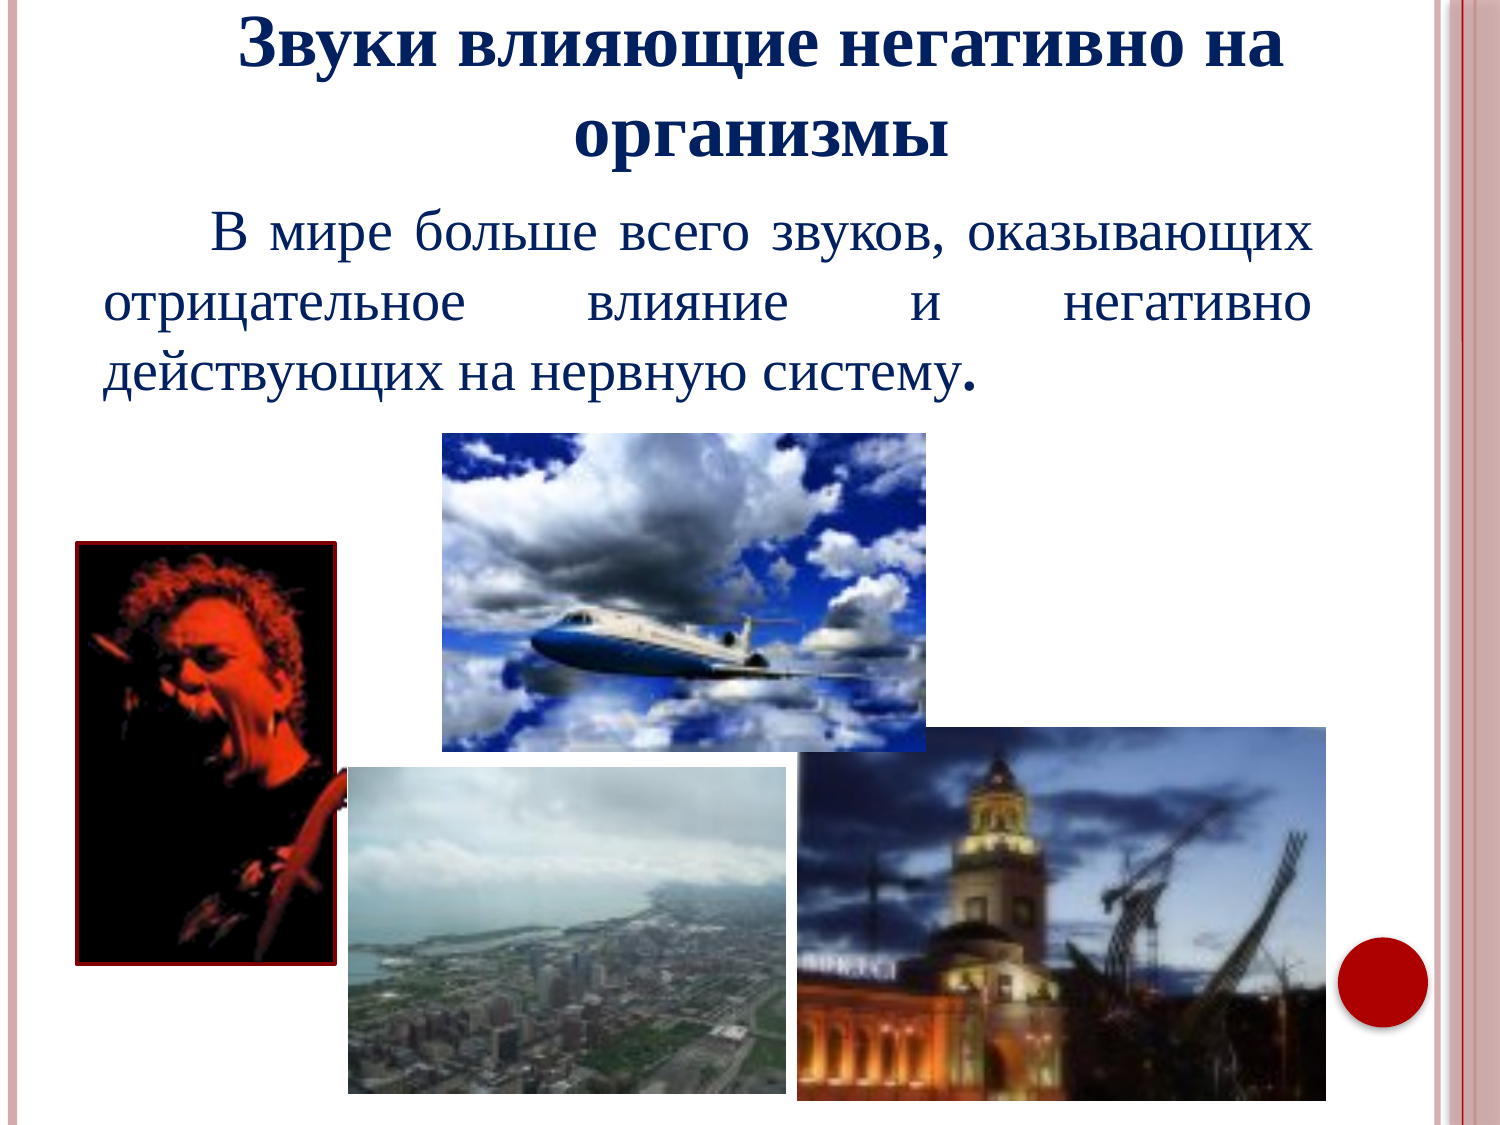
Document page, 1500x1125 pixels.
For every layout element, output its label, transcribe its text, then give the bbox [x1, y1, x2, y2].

text_box [75, 541, 87, 966]
text_box В мире больше всего звуков, оказывающих отрицательное влияние и негативно действующих на нервную систему. [88, 184, 1329, 410]
picture [87, 542, 786, 1095]
picture [442, 432, 1327, 1101]
text_box Звуки влияющие негативно на организмы [100, 0, 1424, 179]
